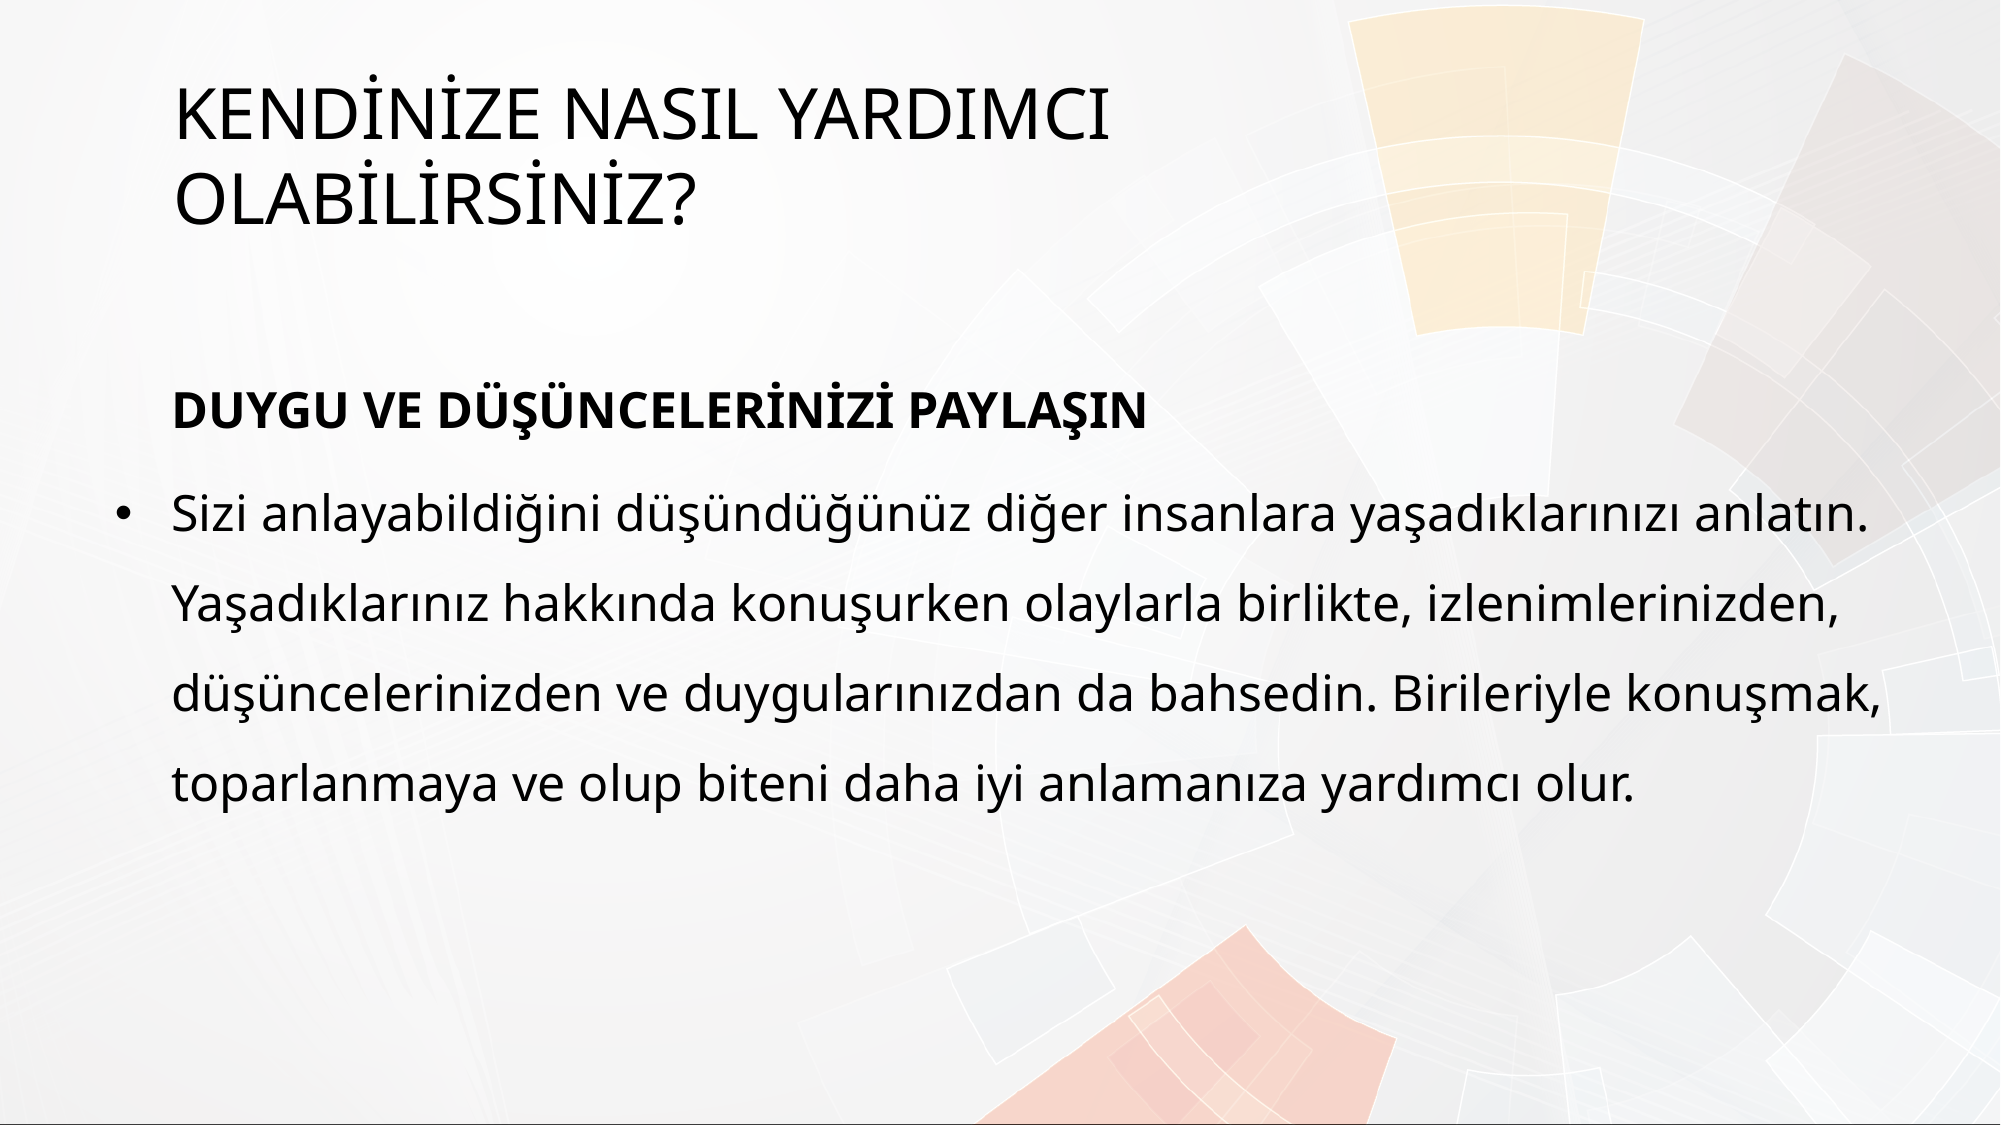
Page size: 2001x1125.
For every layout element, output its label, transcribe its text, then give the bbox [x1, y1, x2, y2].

text_box KENDİNİZE NASIL YARDIMCI OLABİLİRSİNİZ? [173, 66, 1378, 234]
picture [0, 0, 2001, 1125]
list DUYGU VE DÜŞÜNCELERİNİZİ PAYLAŞIN Sizi anlayabildiğini düşündüğünüz diğer insanlara yaşadıklarınızı anlatın. Yaşadıklarınız hakkında konuşurken olaylarla birlikte, izlenimlerinizden, düşüncelerinizden ve duygularınızdan da bahsedin. Birileriyle konuşmak, toparlanmaya ve olup biteni daha iyi anlamanıza yardımcı olur. [99, 314, 1900, 1035]
